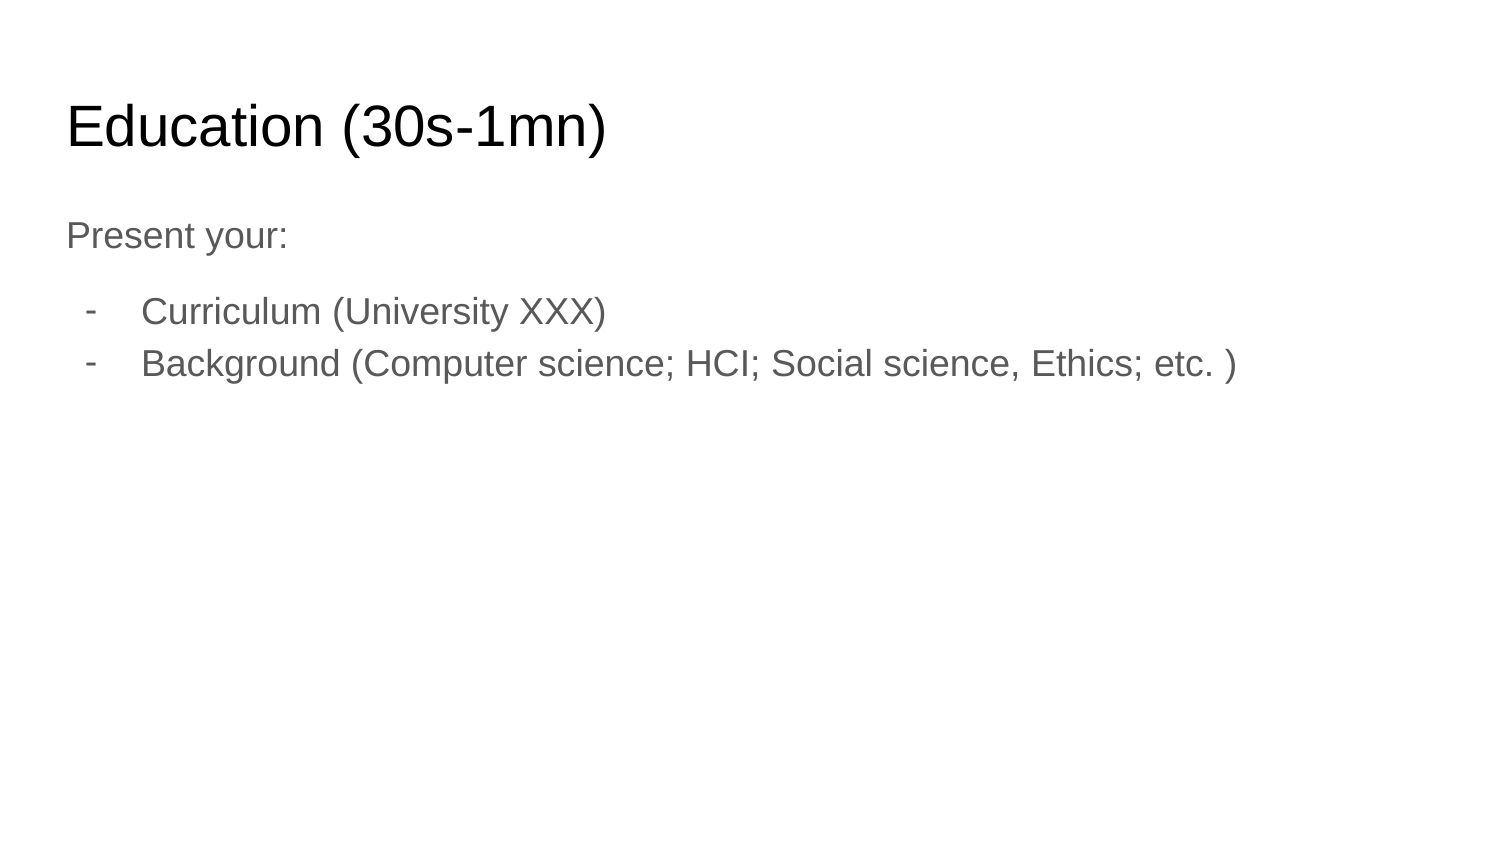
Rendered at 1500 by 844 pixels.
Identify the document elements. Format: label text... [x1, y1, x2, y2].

list Present your: Curriculum (University XXX) Background (Computer science; HCI; Social science, Ethics; etc. ) [51, 189, 1449, 750]
title Education (30s-1mn) [51, 72, 1449, 167]
